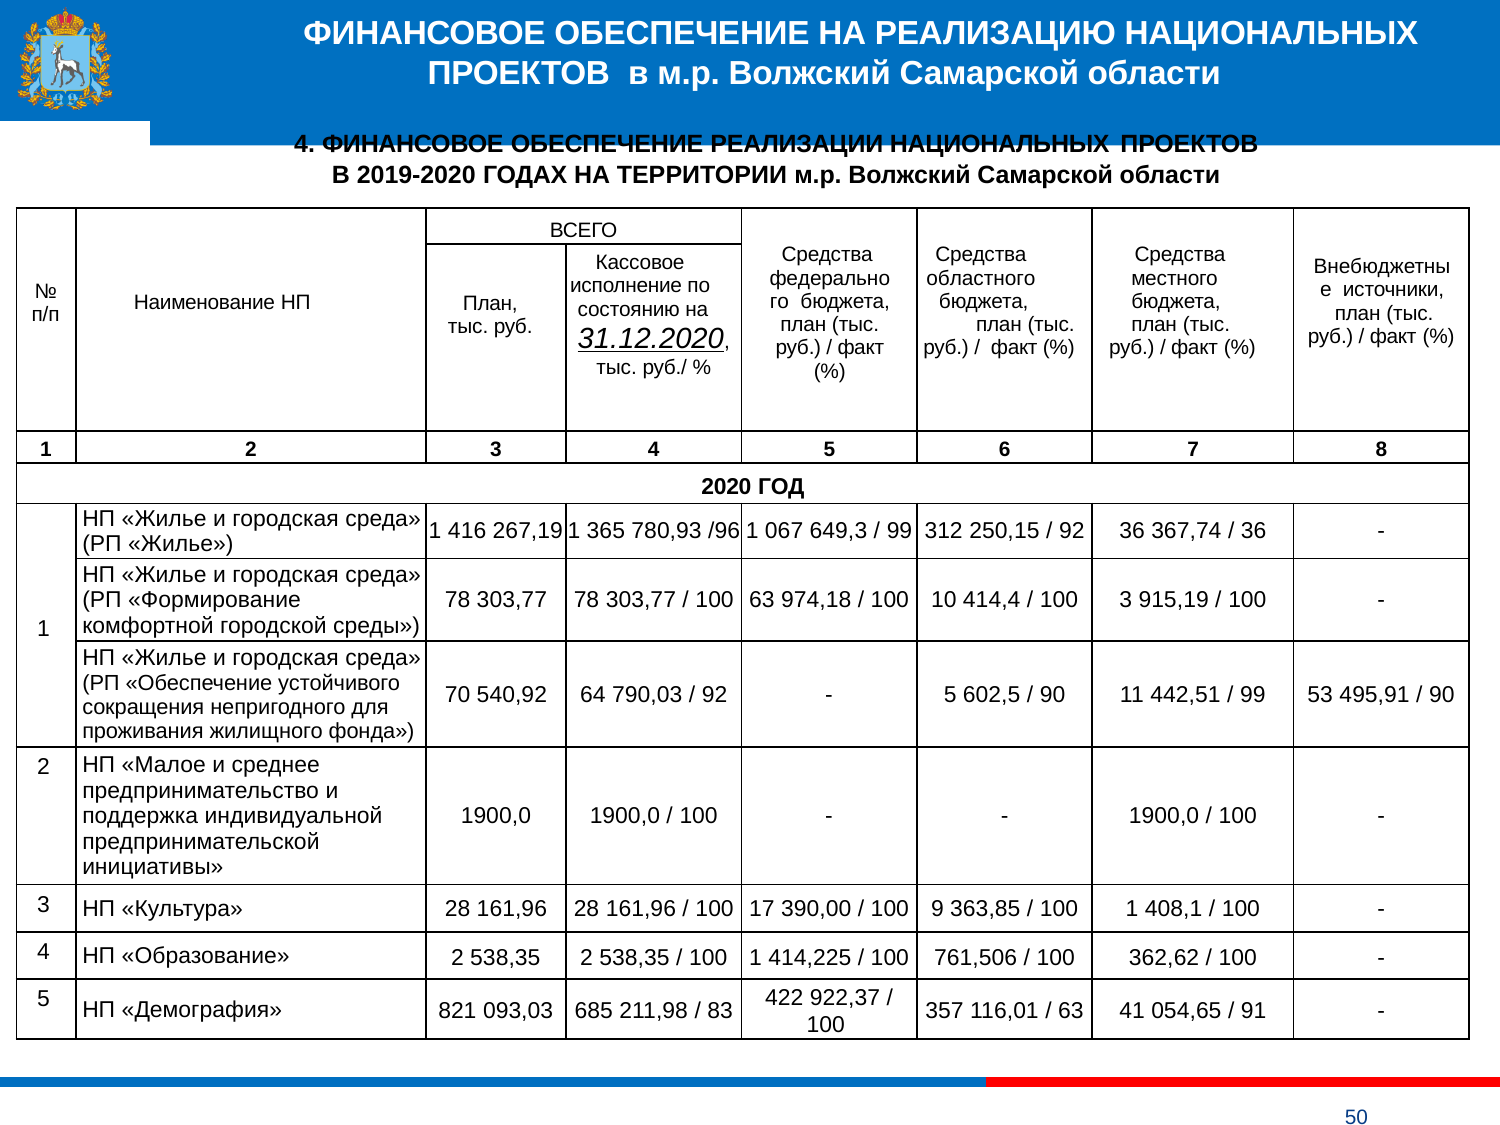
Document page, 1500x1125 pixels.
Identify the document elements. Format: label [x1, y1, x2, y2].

table_cell [918, 933, 1091, 978]
table_cell [1093, 885, 1293, 931]
table_cell [567, 245, 741, 430]
table_cell [742, 504, 916, 558]
table_cell [427, 980, 565, 1038]
table_header [17, 209, 75, 430]
table_cell [427, 642, 565, 746]
picture [17, 7, 113, 110]
table_cell [567, 885, 741, 931]
text_box [289, 125, 1264, 189]
table_cell [17, 504, 75, 746]
title [149, 0, 1500, 146]
table_cell [427, 432, 565, 462]
table_cell [17, 748, 75, 884]
table_cell [1093, 559, 1293, 640]
table_cell [77, 432, 425, 462]
table_cell [427, 504, 565, 558]
table_cell [918, 885, 1091, 931]
table_cell [17, 885, 75, 931]
table_cell [742, 432, 916, 462]
table_cell [567, 980, 741, 1038]
table_cell [918, 432, 1091, 462]
table_cell [1294, 885, 1468, 931]
table_cell [427, 559, 565, 640]
table_cell [742, 748, 916, 884]
table_cell [1294, 559, 1468, 640]
table_cell [77, 980, 425, 1038]
table_cell [918, 642, 1091, 746]
table_cell [427, 245, 565, 430]
table_cell [918, 748, 1091, 884]
table_cell [77, 748, 425, 884]
table_cell [1093, 432, 1293, 462]
table_cell [1093, 748, 1293, 884]
table_cell [567, 748, 741, 884]
table_cell [427, 933, 565, 978]
table_header [1093, 209, 1293, 430]
table_header [427, 209, 741, 243]
table_cell [1093, 933, 1293, 978]
table_cell [742, 933, 916, 978]
table_cell [1294, 642, 1468, 746]
table_header [742, 209, 916, 430]
table_cell [77, 559, 425, 640]
table_cell [918, 980, 1091, 1038]
table_cell [742, 885, 916, 931]
table_cell [77, 504, 425, 558]
table_cell [567, 432, 741, 462]
table_header [77, 209, 425, 430]
table_cell [427, 885, 565, 931]
table_header [1294, 209, 1468, 430]
table_header [918, 209, 1091, 430]
table_cell [1093, 980, 1293, 1038]
table_cell [742, 559, 916, 640]
table_cell [17, 980, 75, 1038]
table_cell [1093, 504, 1293, 558]
table_cell [77, 933, 425, 978]
table_cell [567, 504, 741, 558]
table_cell [918, 504, 1091, 558]
table_cell [427, 748, 565, 884]
table_cell [742, 642, 916, 746]
table_cell [918, 559, 1091, 640]
table_cell [567, 642, 741, 746]
table_cell [1093, 642, 1293, 746]
table_cell [567, 933, 741, 978]
table_cell [567, 559, 741, 640]
table_cell [17, 464, 1468, 503]
table_cell [1294, 748, 1468, 884]
table_cell [17, 933, 75, 978]
table_cell [77, 642, 425, 746]
table_cell [17, 432, 75, 462]
table_cell [1294, 504, 1468, 558]
table_cell [1294, 933, 1468, 978]
slide_number [1340, 1040, 1382, 1125]
table_cell [77, 885, 425, 931]
table_cell [1294, 980, 1468, 1038]
table_cell [742, 980, 916, 1038]
table_cell [1294, 432, 1468, 462]
